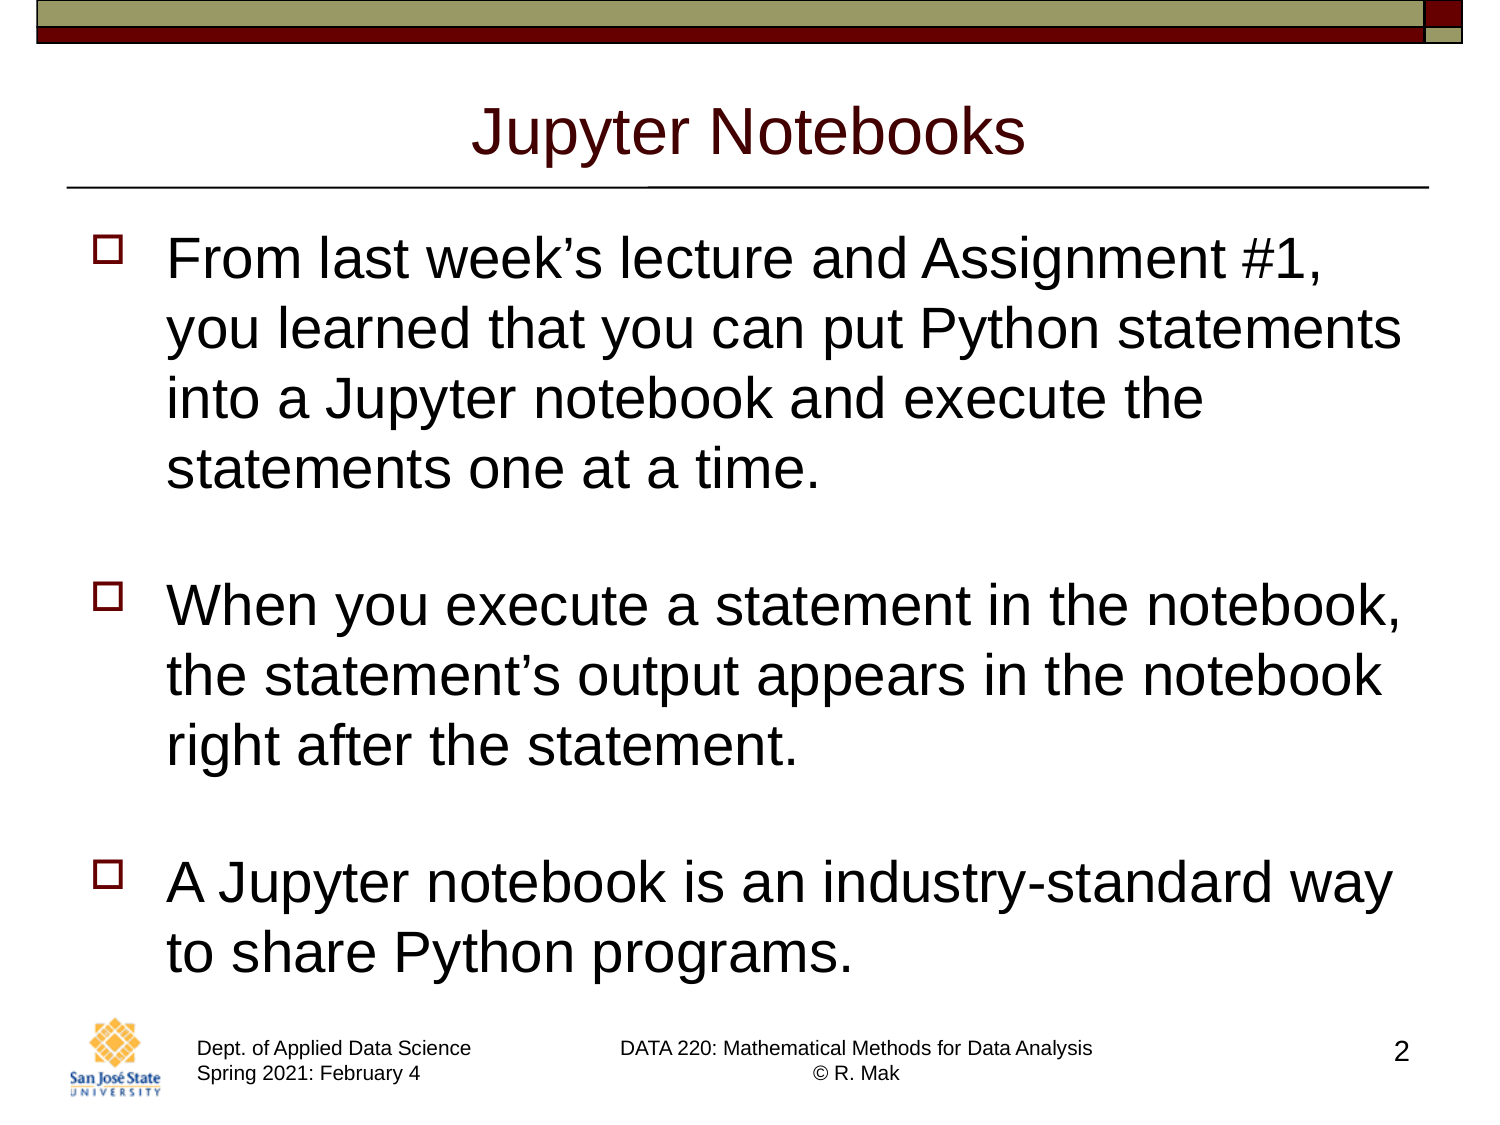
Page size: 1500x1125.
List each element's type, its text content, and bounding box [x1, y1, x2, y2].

picture [60, 1012, 166, 1112]
slide_number 2 [1305, 1025, 1425, 1100]
list From last week’s lecture and Assignment #1, you learned that you can put Python statements into a Jupyter notebook and execute the statements one at a time. When you execute a statement in the notebook, the statement’s output appears in the notebook right after the statement. A Jupyter notebook is an industry-standard way to share Python programs. [75, 212, 1425, 1006]
title Jupyter Notebooks [75, 67, 1425, 175]
